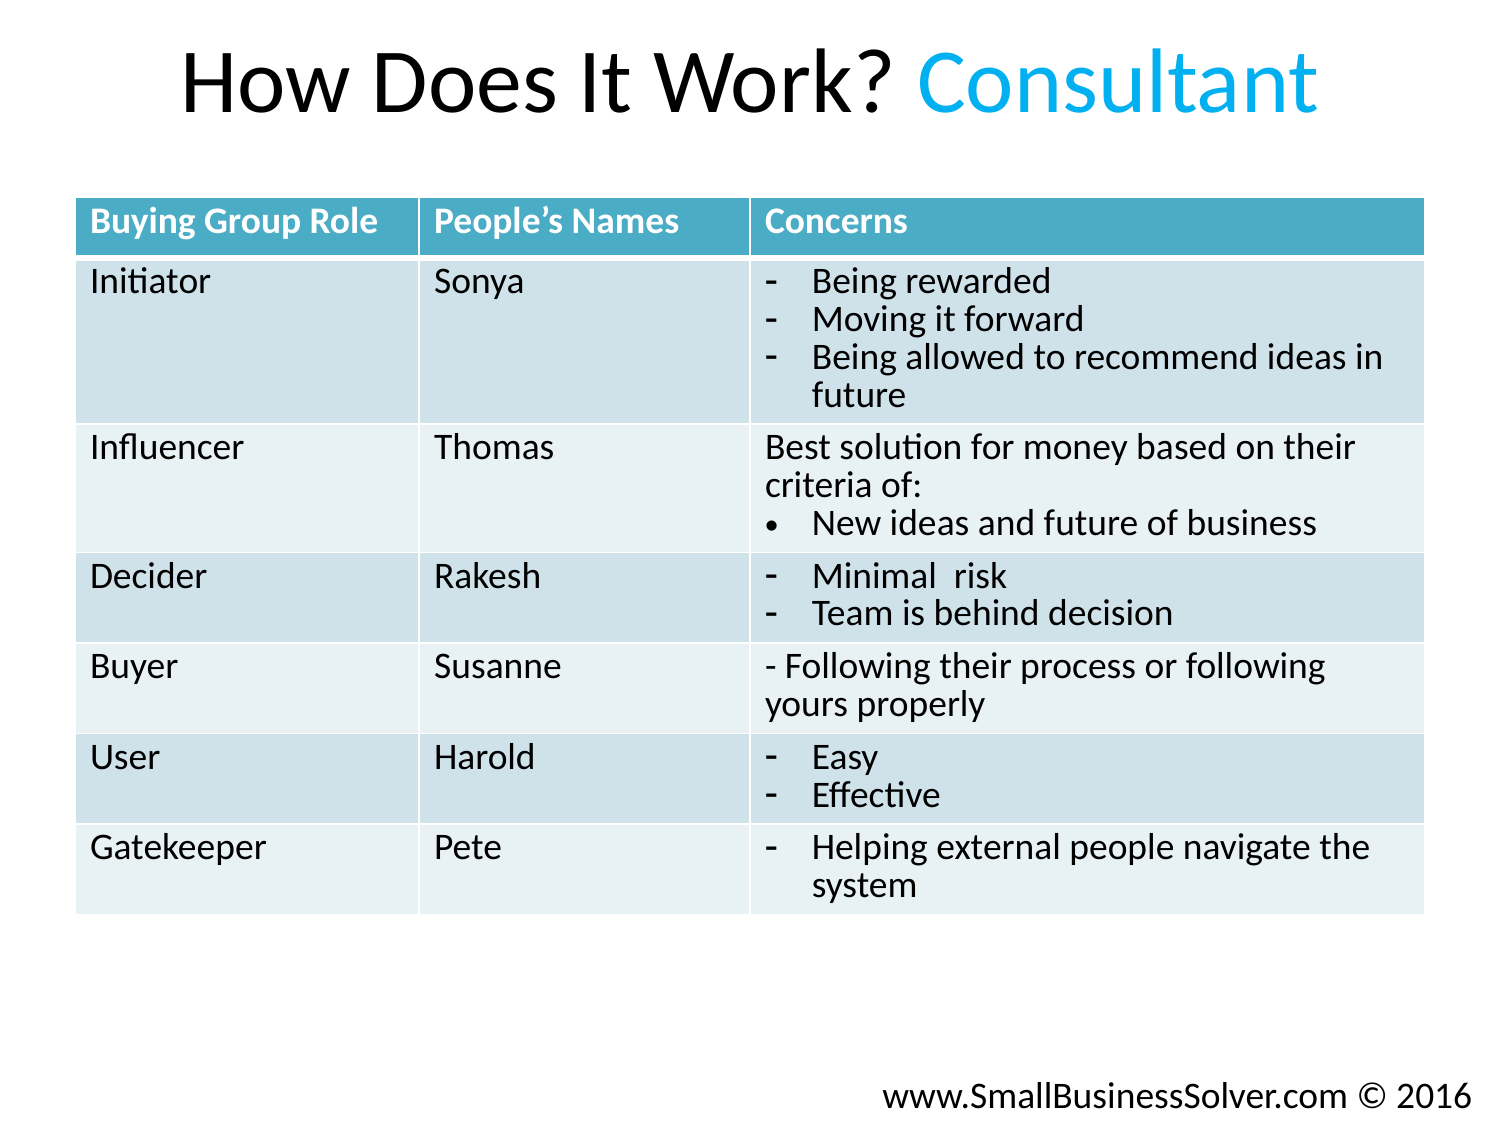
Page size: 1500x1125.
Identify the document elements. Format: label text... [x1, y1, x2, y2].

title How Does It Work? Consultant [75, 0, 1425, 183]
table_cell Decider [76, 553, 418, 642]
table_cell Gatekeeper [76, 825, 418, 914]
table_cell Initiator [76, 261, 418, 423]
table_cell Influencer [76, 425, 418, 552]
table_cell Thomas [420, 425, 749, 552]
table_cell Sonya [420, 261, 749, 423]
table_header People’s Names [420, 198, 749, 255]
table_cell Helping external people navigate the system [751, 825, 1424, 914]
table_cell Minimal risk Team is behind decision [751, 553, 1424, 642]
table_cell Susanne [420, 644, 749, 733]
table_cell Easy Effective [751, 734, 1424, 823]
table_cell User [76, 734, 418, 823]
table_cell Best solution for money based on their criteria of: New ideas and future of business [751, 425, 1424, 552]
table_header Concerns [751, 198, 1424, 255]
table_cell - Following their process or following yours properly [751, 644, 1424, 733]
table_cell Rakesh [420, 553, 749, 642]
table_cell Being rewarded Moving it forward Being allowed to recommend ideas in future [751, 261, 1424, 423]
text_box www.SmallBusinessSolver.com © 2016 [867, 1063, 1488, 1123]
table_cell Harold [420, 734, 749, 823]
table_cell Pete [420, 825, 749, 914]
table_header Buying Group Role [76, 198, 418, 255]
table_cell Buyer [76, 644, 418, 733]
